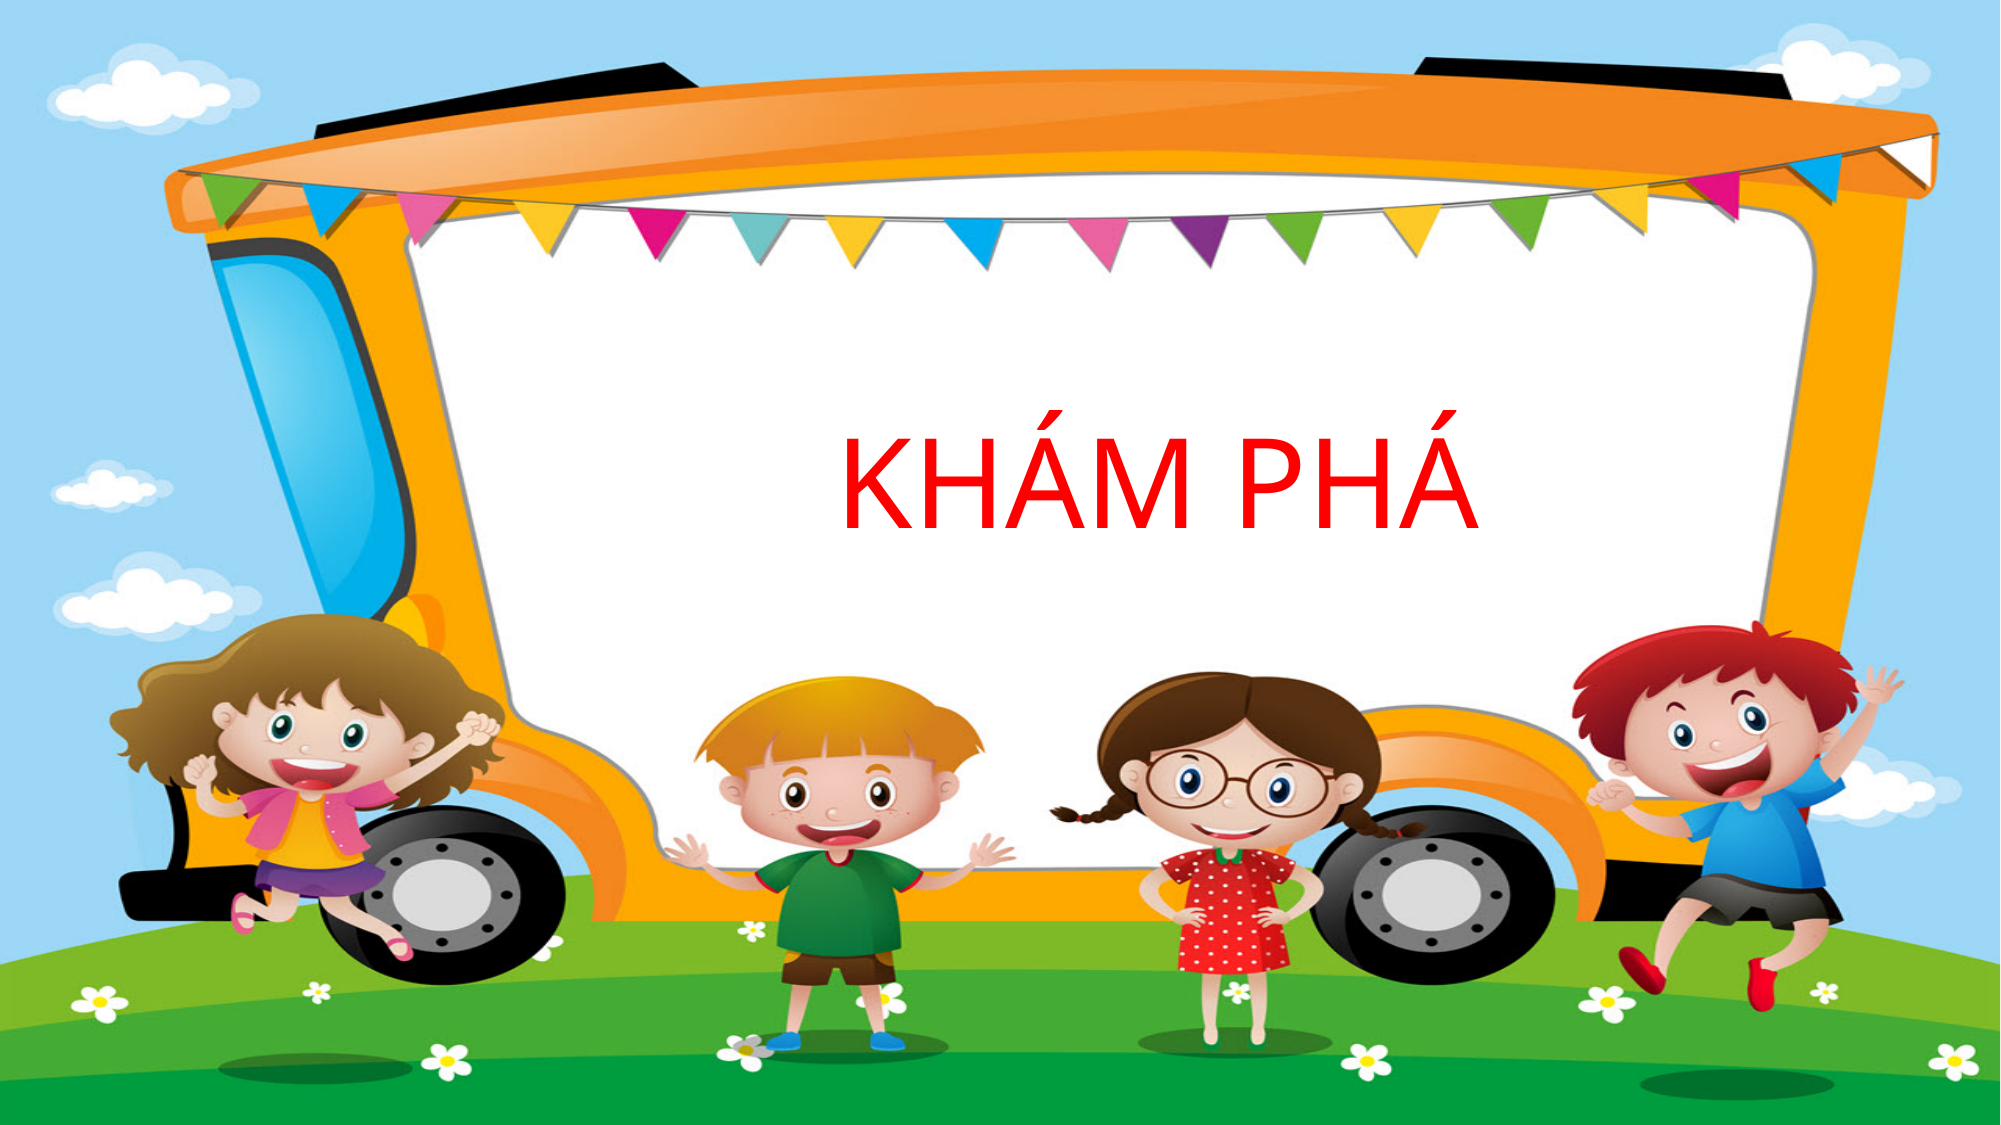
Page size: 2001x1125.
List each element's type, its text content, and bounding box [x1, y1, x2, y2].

picture [0, 0, 2001, 1125]
text_box KHÁM PHÁ [821, 395, 1496, 561]
